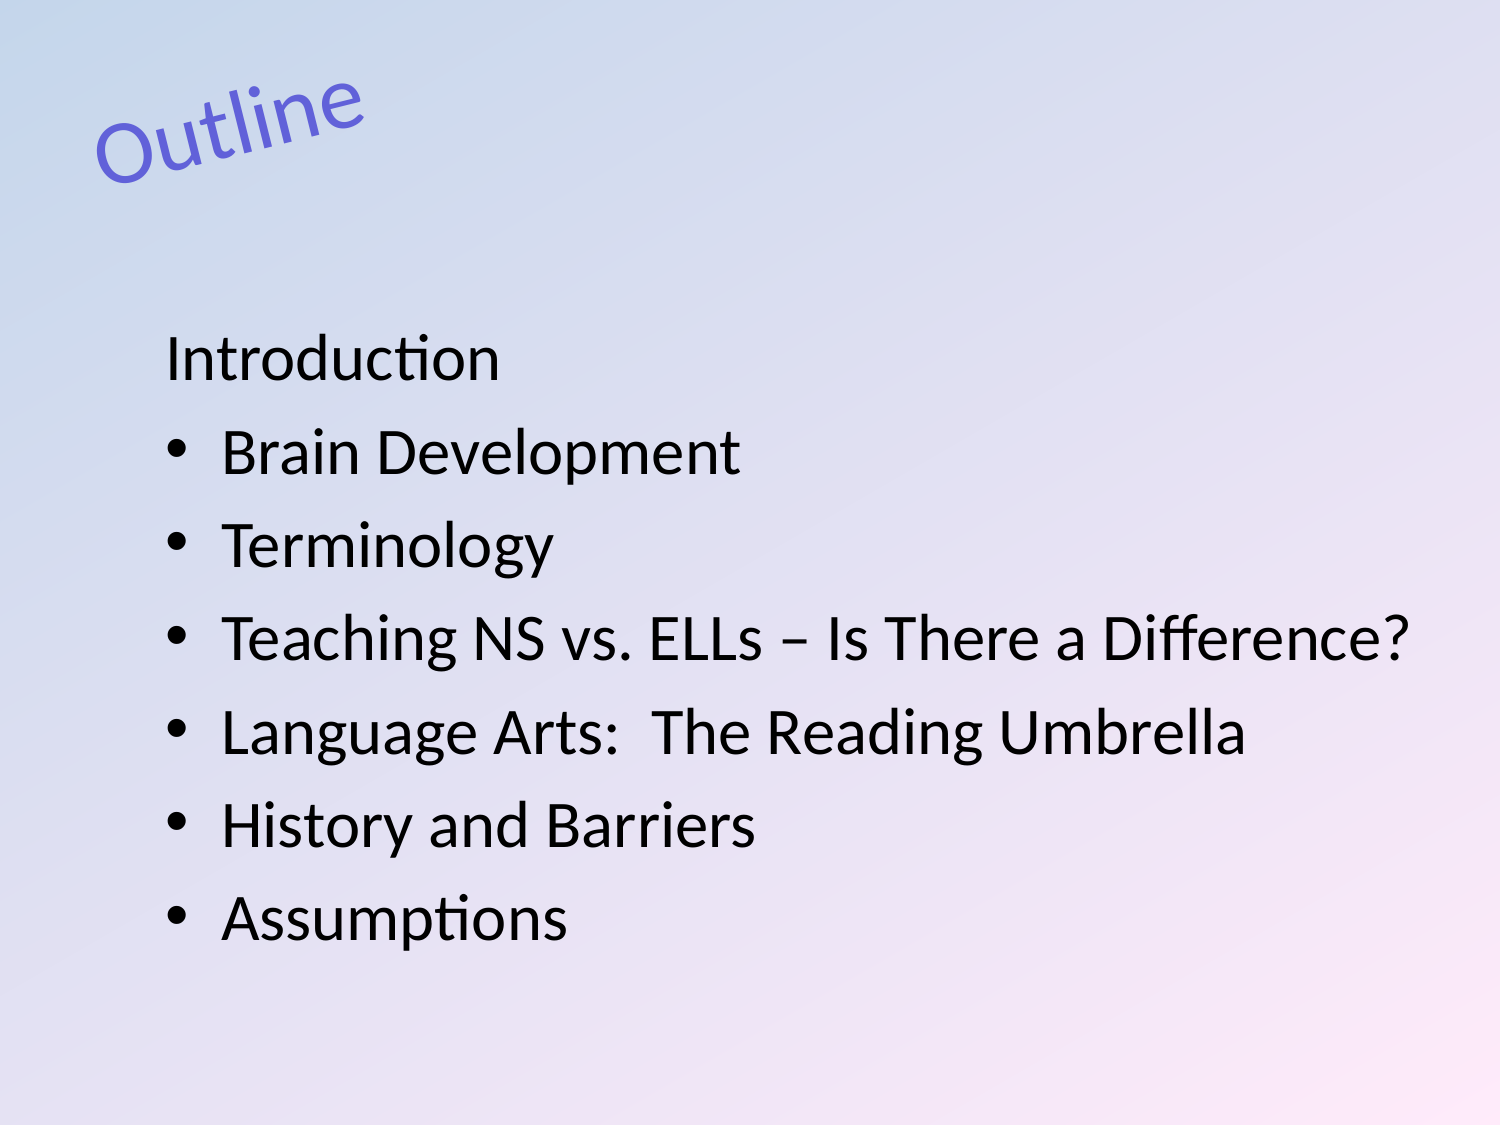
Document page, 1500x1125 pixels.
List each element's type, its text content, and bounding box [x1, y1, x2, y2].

title Outline [0, 0, 502, 273]
list Introduction Brain Development Terminology Teaching NS vs. ELLs – Is There a Difference? Language Arts: The Reading Umbrella History and Barriers Assumptions [150, 306, 1500, 1050]
